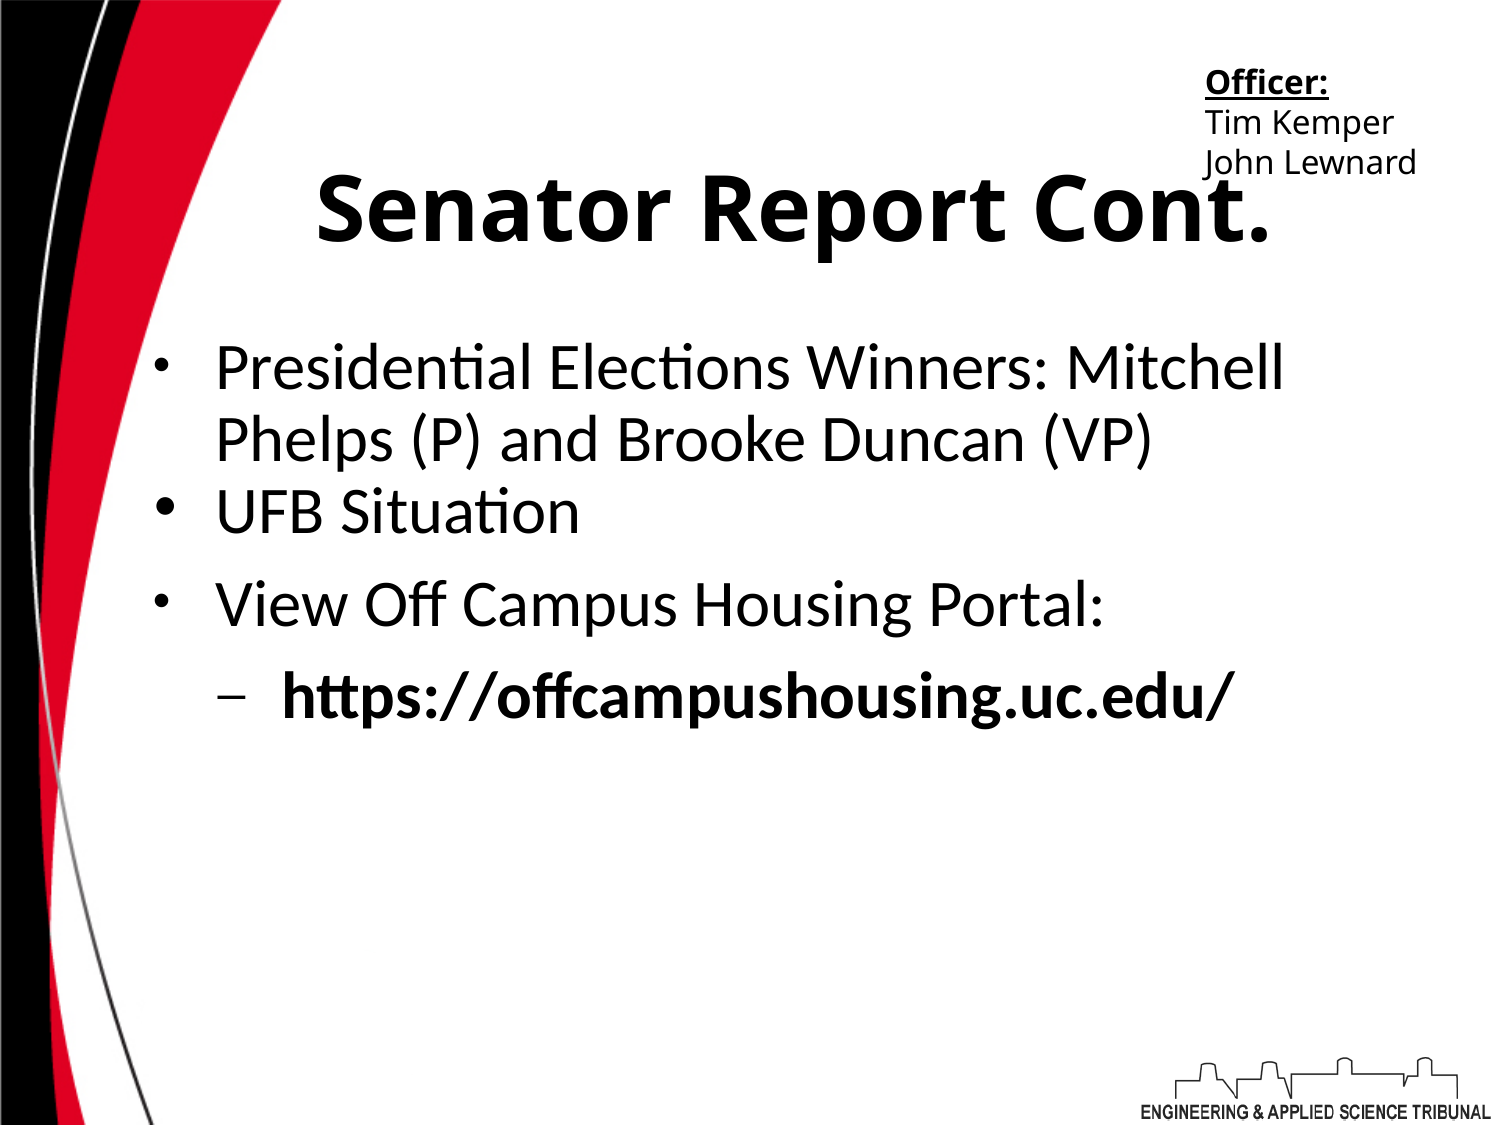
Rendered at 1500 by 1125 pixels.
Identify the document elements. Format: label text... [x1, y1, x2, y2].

picture [1137, 1057, 1495, 1121]
list Presidential Elections Winners: Mitchell Phelps (P) and Brooke Duncan (VP) UFB Situation View Off Campus Housing Portal: https://offcampushousing.uc.edu/ [125, 316, 1490, 1063]
text_box Officer: Tim Kemper John Lewnard [1189, 48, 1500, 194]
title Senator Report Cont. [163, 100, 1426, 288]
picture [0, 0, 422, 1125]
